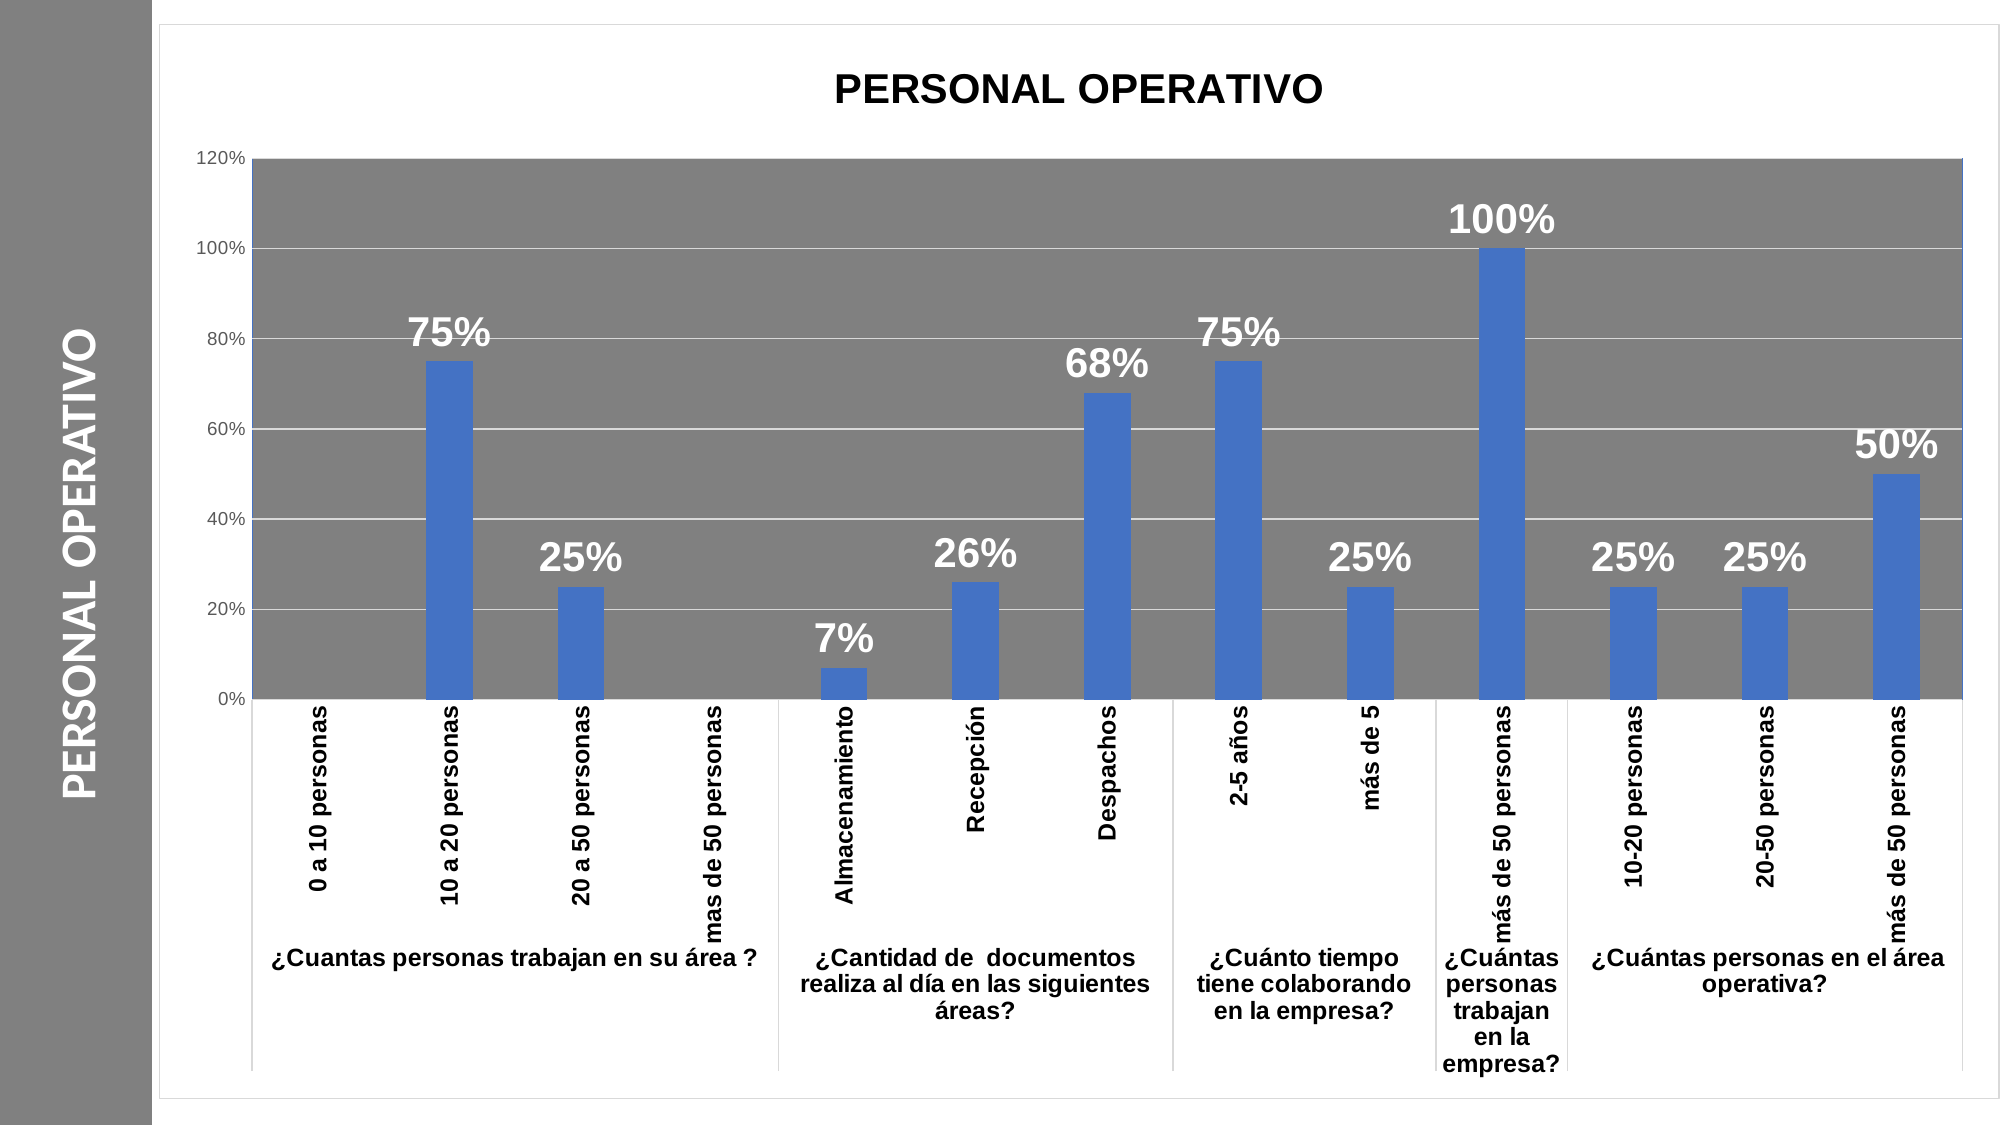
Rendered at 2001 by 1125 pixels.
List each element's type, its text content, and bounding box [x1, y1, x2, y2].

text_box PERSONAL OPERATIVO [0, 0, 153, 1125]
chart [158, 23, 2000, 1100]
